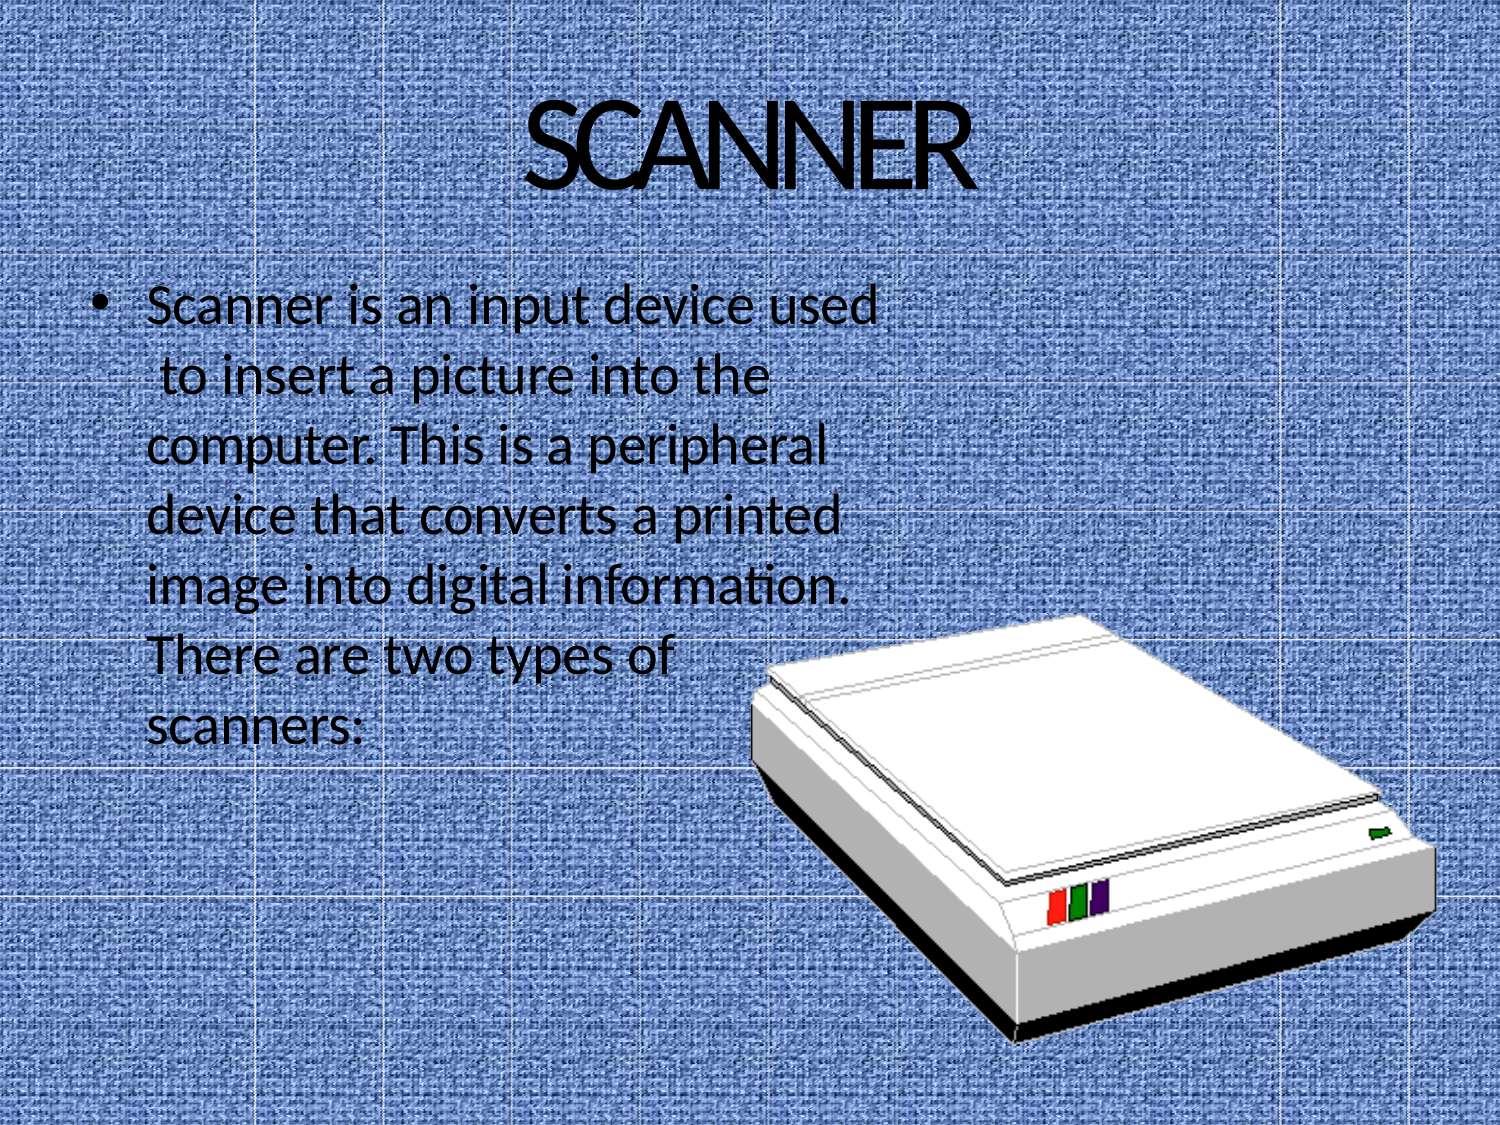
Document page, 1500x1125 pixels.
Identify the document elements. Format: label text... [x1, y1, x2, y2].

title SCANNER [448, 38, 1052, 229]
text_box Scanner is an input device used to insert a picture into the computer. This is a peripheral device that converts a printed image into digital information. There are two types of scanners: [87, 264, 890, 757]
text_box [749, 612, 1445, 1048]
text_box [0, 0, 1500, 1125]
